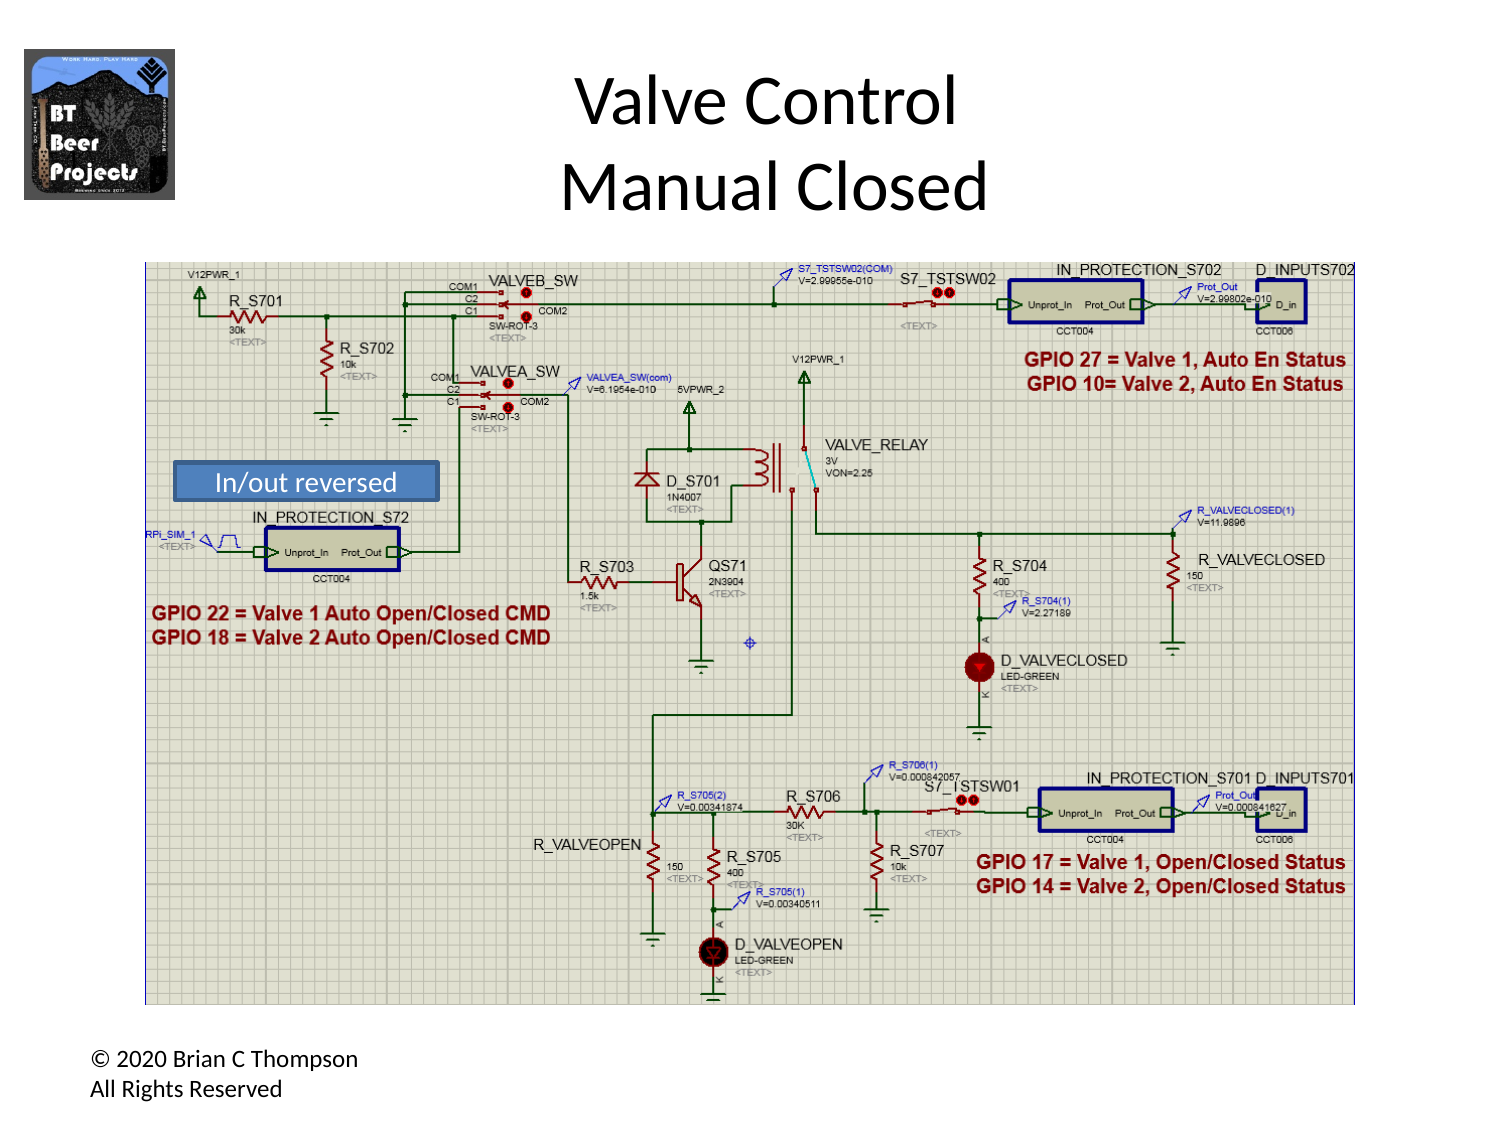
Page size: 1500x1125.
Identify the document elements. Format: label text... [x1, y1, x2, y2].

title Valve Control Manual Closed [187, 45, 1363, 233]
slide_number © 2020 Brian C Thompson All Rights Reserved [75, 1042, 425, 1103]
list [145, 262, 1355, 1006]
picture [24, 49, 175, 200]
